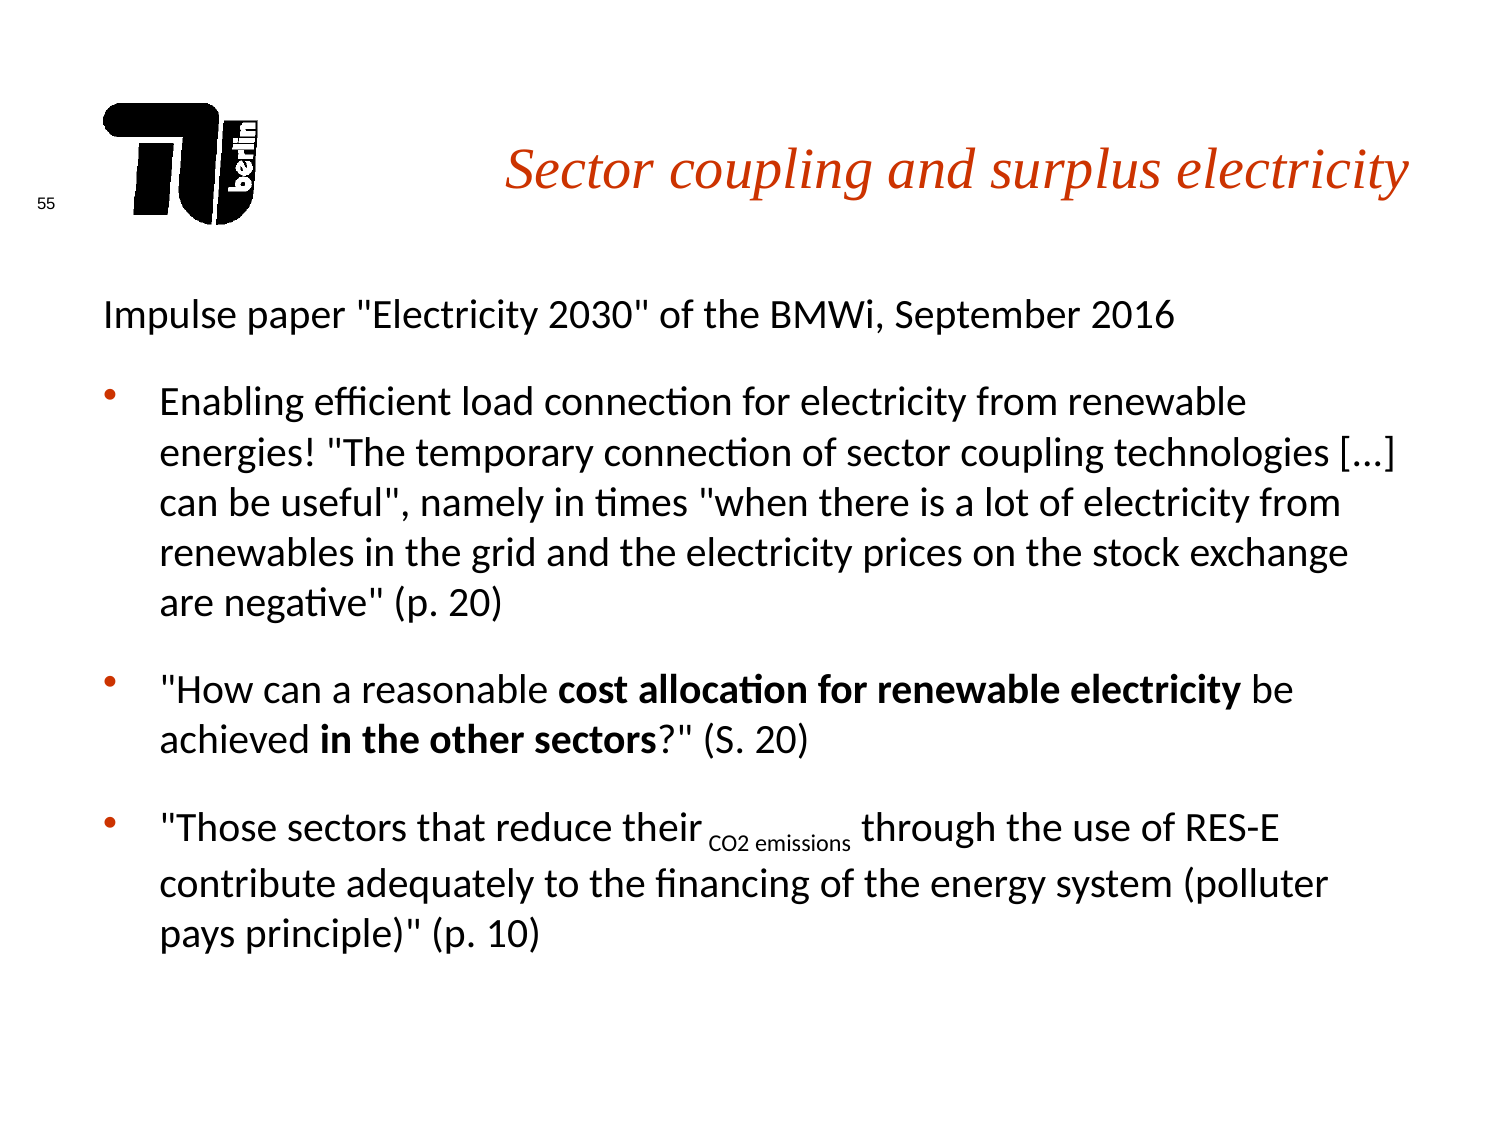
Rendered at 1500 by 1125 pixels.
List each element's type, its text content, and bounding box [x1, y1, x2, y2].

list Impulse paper "Electricity 2030" of the BMWi, September 2016 Enabling efficient load connection for electricity from renewable energies! "The temporary connection of sector coupling technologies [...] can be useful", namely in times "when there is a lot of electricity from renewables in the grid and the electricity prices on the stock exchange are negative" (p. 20) "How can a reasonable cost allocation for renewable electricity be achieved in the other sectors?" (S. 20) "Those sectors that reduce their CO2 emissions through the use of RES-E contribute adequately to the financing of the energy system (polluter pays principle)" (p. 10) [87, 279, 1425, 1033]
picture [103, 103, 258, 225]
title Sector coupling and surplus electricity [275, 62, 1425, 209]
